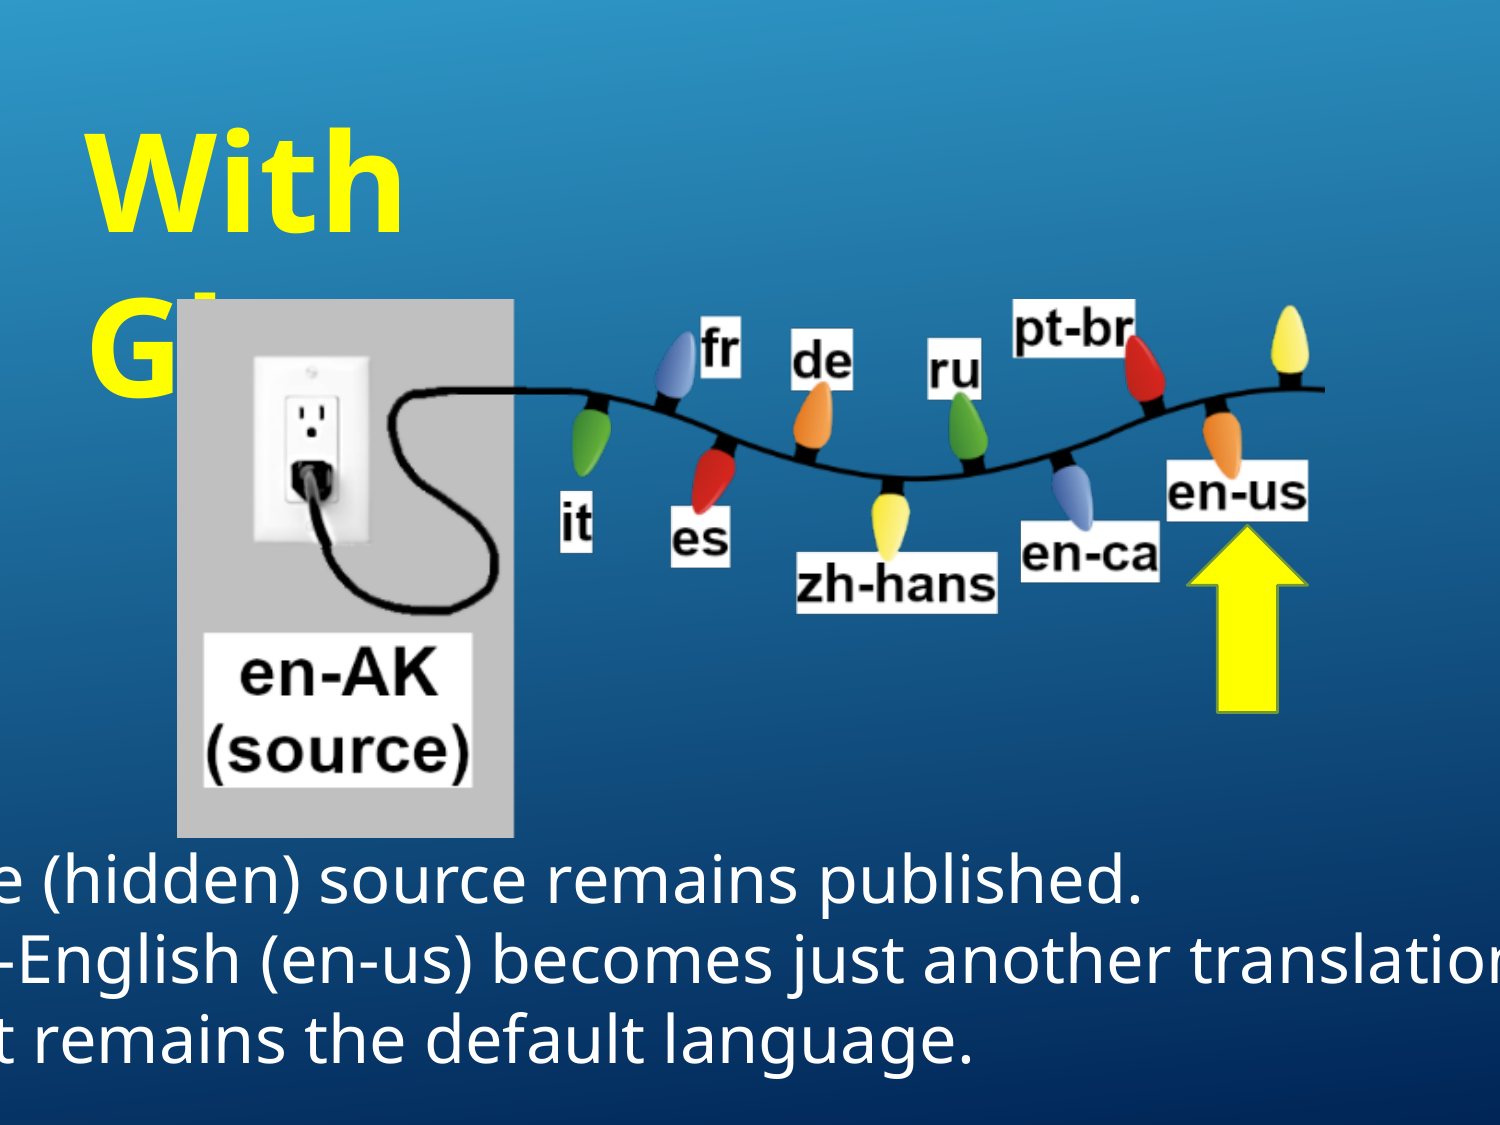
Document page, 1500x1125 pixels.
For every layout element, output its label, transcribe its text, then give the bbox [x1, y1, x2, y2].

text_box The (hidden) source remains published. US-English (en-us) becomes just another translation, but remains the default language. [0, 829, 1500, 1085]
picture [176, 299, 1326, 838]
text_box With Ghost [69, 87, 750, 433]
